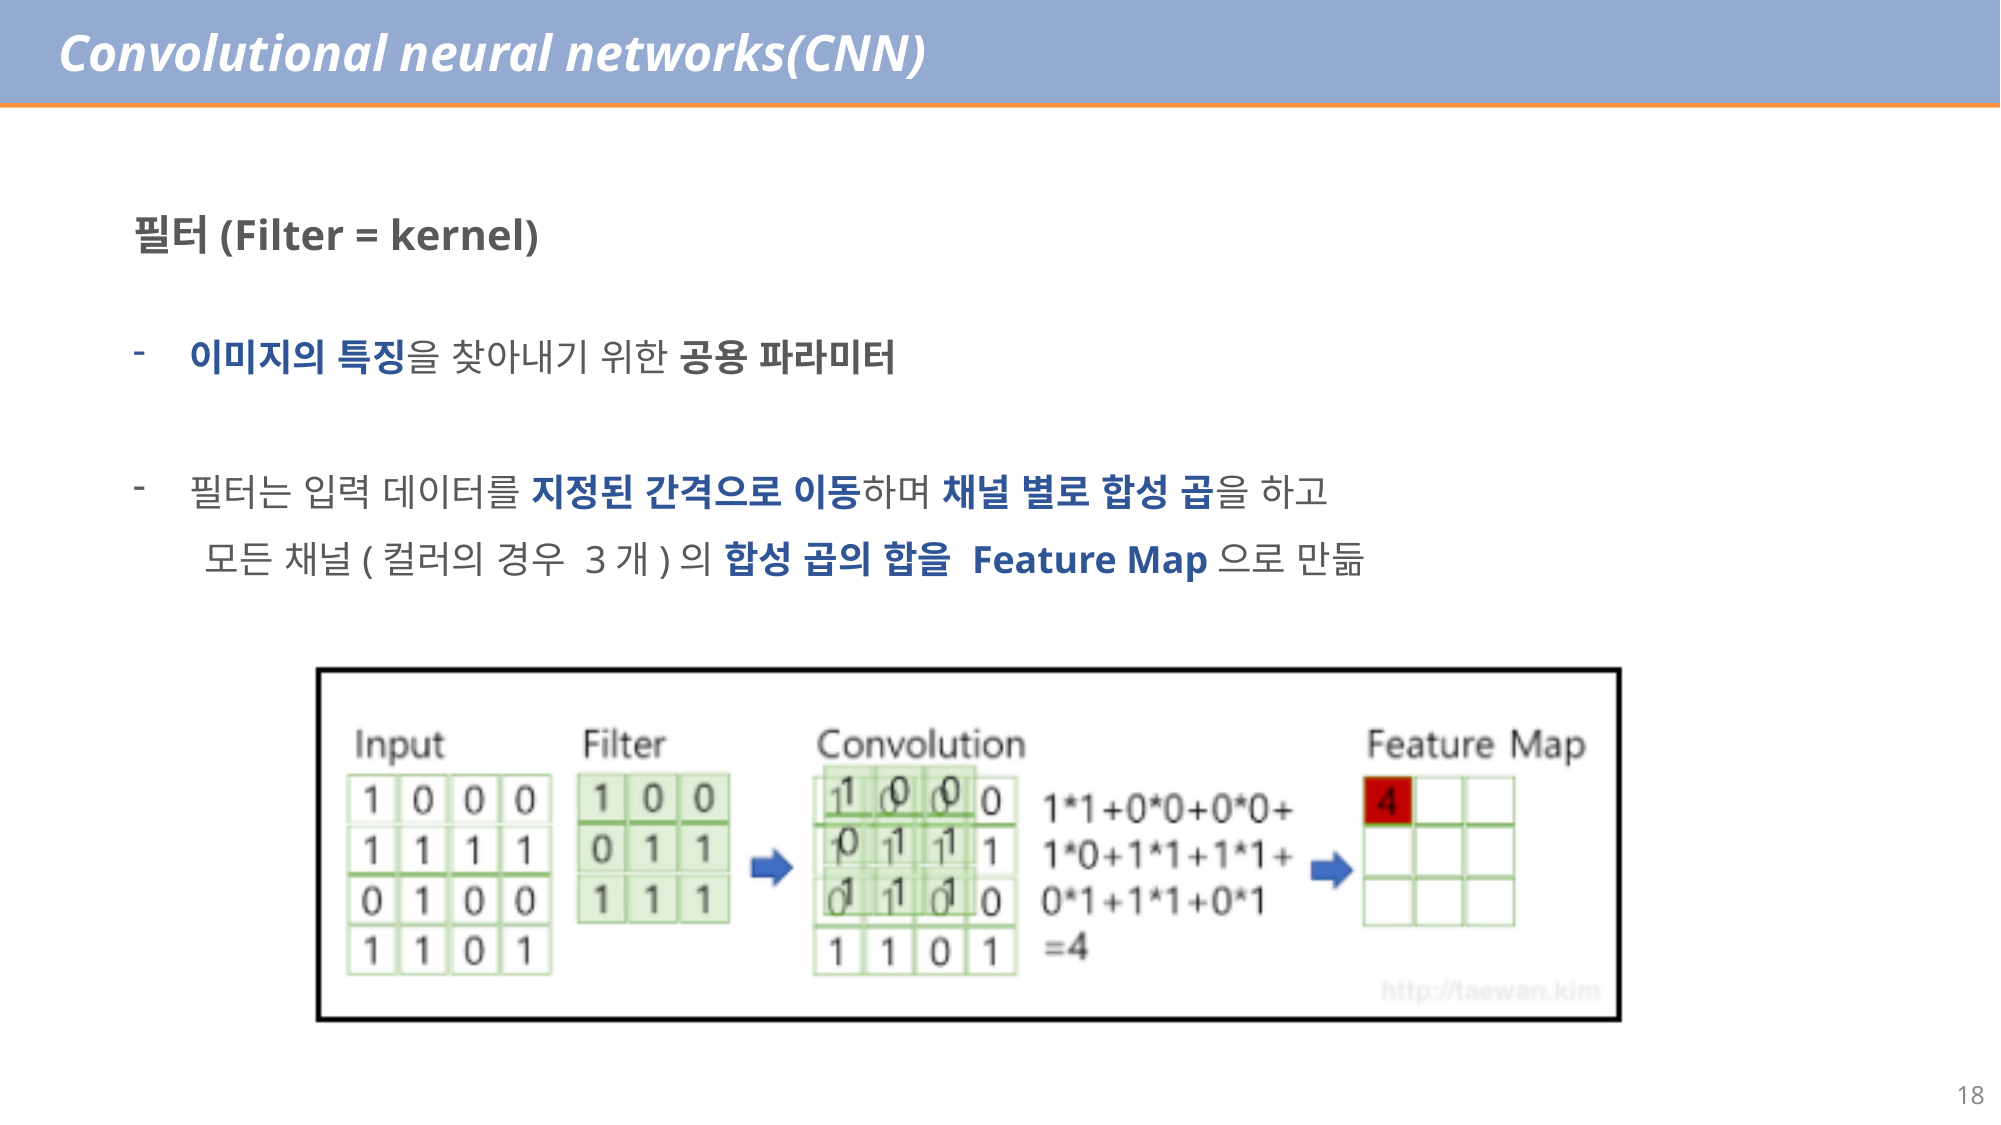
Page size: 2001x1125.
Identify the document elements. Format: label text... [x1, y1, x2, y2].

slide_number 18 [1550, 1067, 2000, 1125]
text_box 필터(Filter = kernel) 이미지의 특징을 찾아내기 위한 공용 파라미터 필터는 입력 데이터를 지정된 간격으로 이동하며 채널 별로 합성 곱을 하고 모든 채널(컬러의 경우 3개)의 합성 곱의 합을 Feature Map으로 만듦 [118, 176, 1882, 589]
text_box Convolutional neural networks(CNN) [0, 0, 2000, 104]
picture [302, 649, 1639, 1034]
